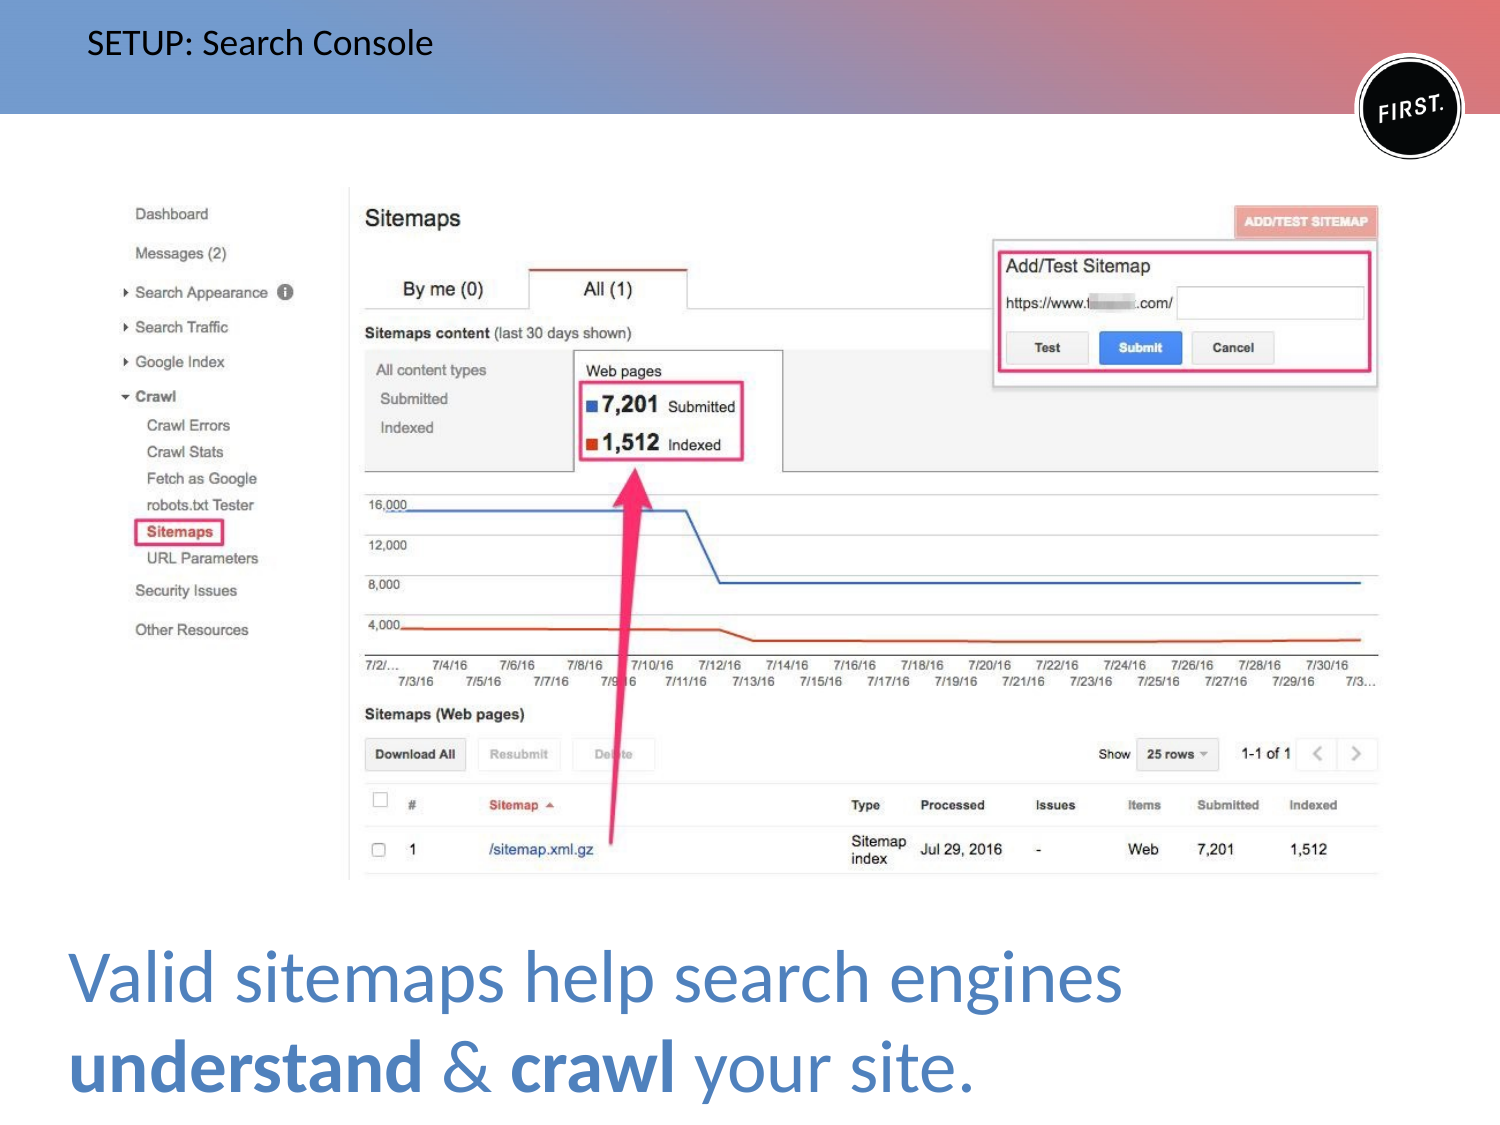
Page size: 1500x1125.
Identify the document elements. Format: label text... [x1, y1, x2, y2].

text_box [110, 187, 1390, 880]
text_box Valid sitemaps help search engines understand & crawl your site. [66, 927, 1372, 1108]
picture [0, 0, 1500, 162]
title SETUP: Search Console [86, 17, 1414, 110]
